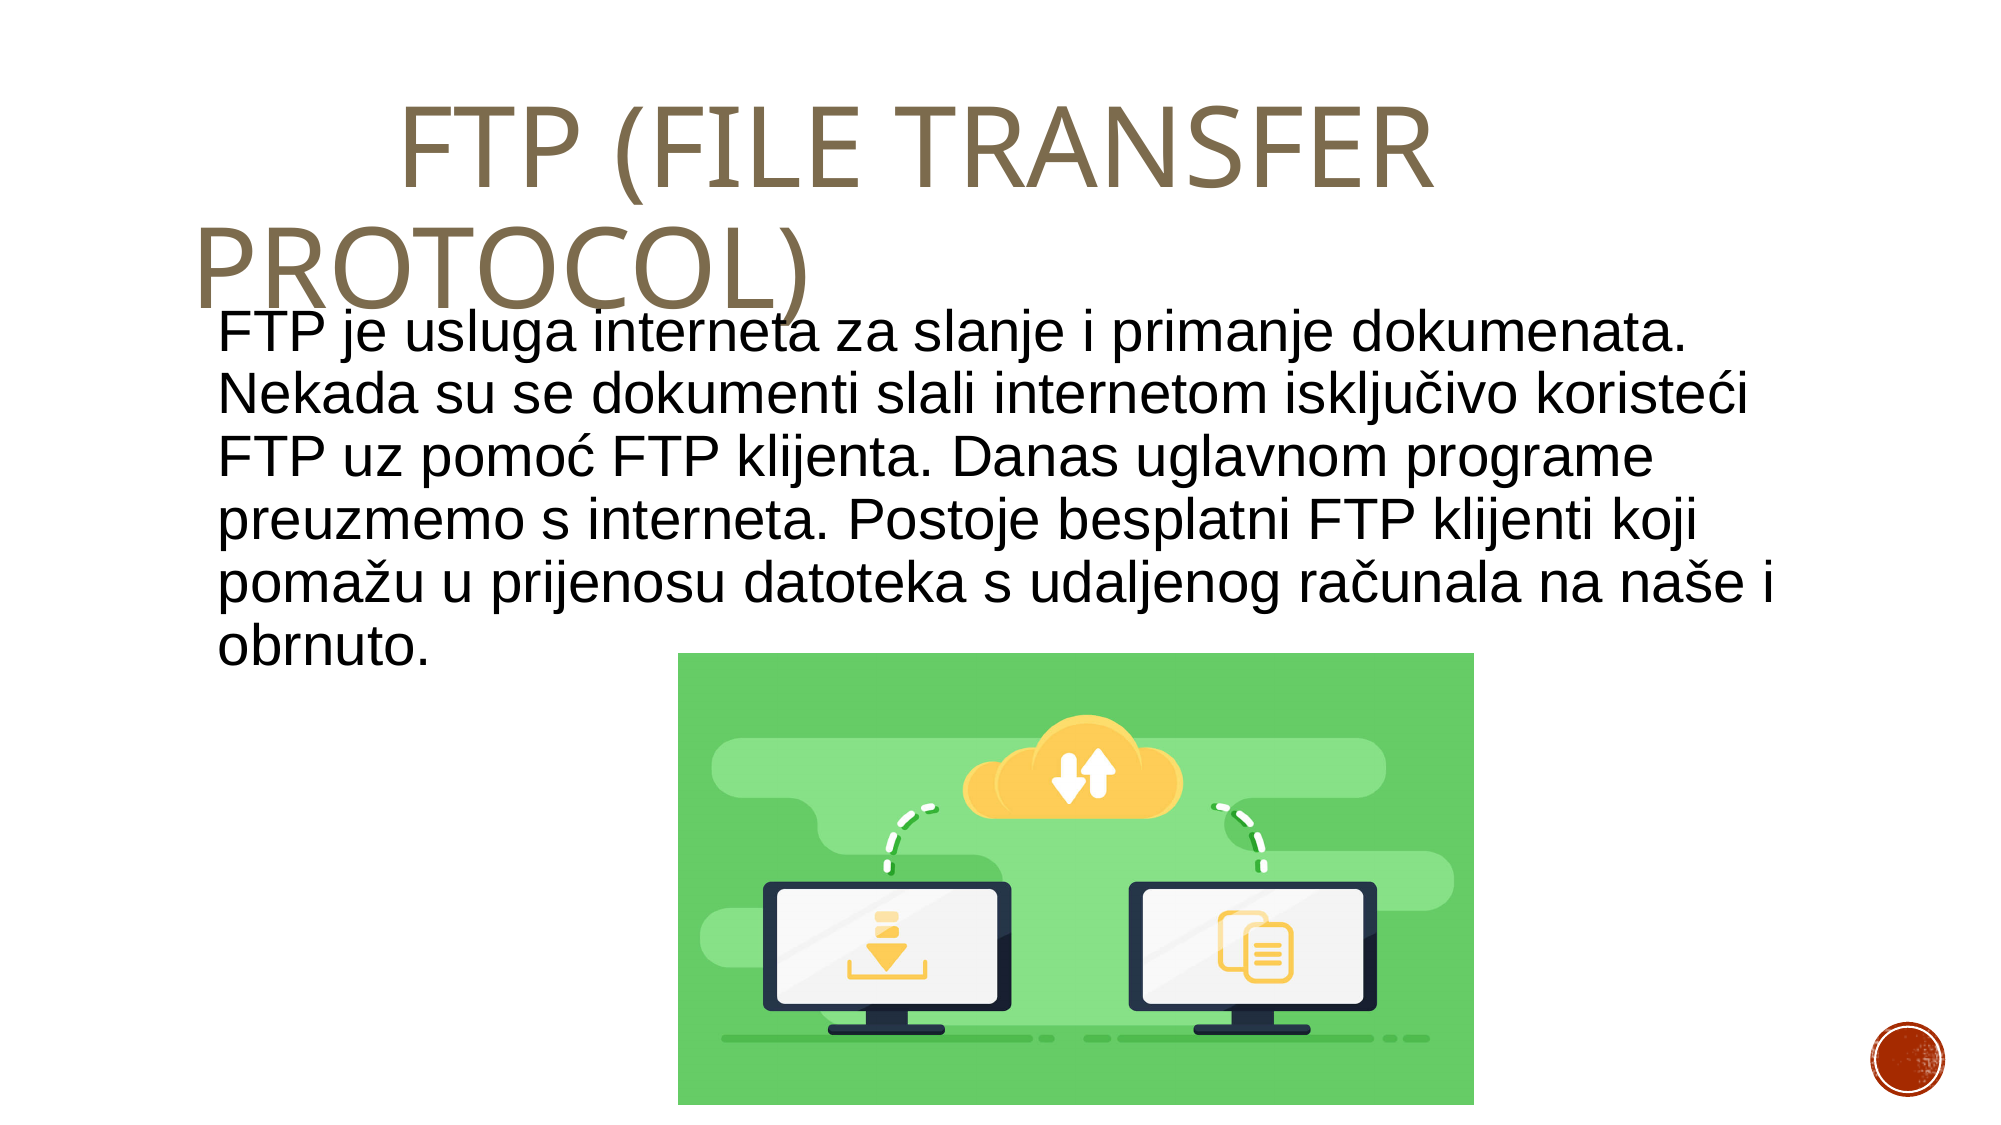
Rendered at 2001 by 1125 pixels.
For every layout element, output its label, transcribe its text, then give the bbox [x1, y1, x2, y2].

title Ftp (File transfer protocol) [175, 79, 1826, 344]
list FTP je usluga interneta za slanje i primanje dokumenata. Nekada su se dokumenti slali internetom isključivo koristeći FTP uz pomoć FTP klijenta. Danas uglavnom programe preuzmemo s interneta. Postoje besplatni FTP klijenti koji pomažu u prijenosu datoteka s udaljenog računala na naše i obrnuto. [202, 293, 1793, 692]
picture [678, 653, 1474, 1105]
